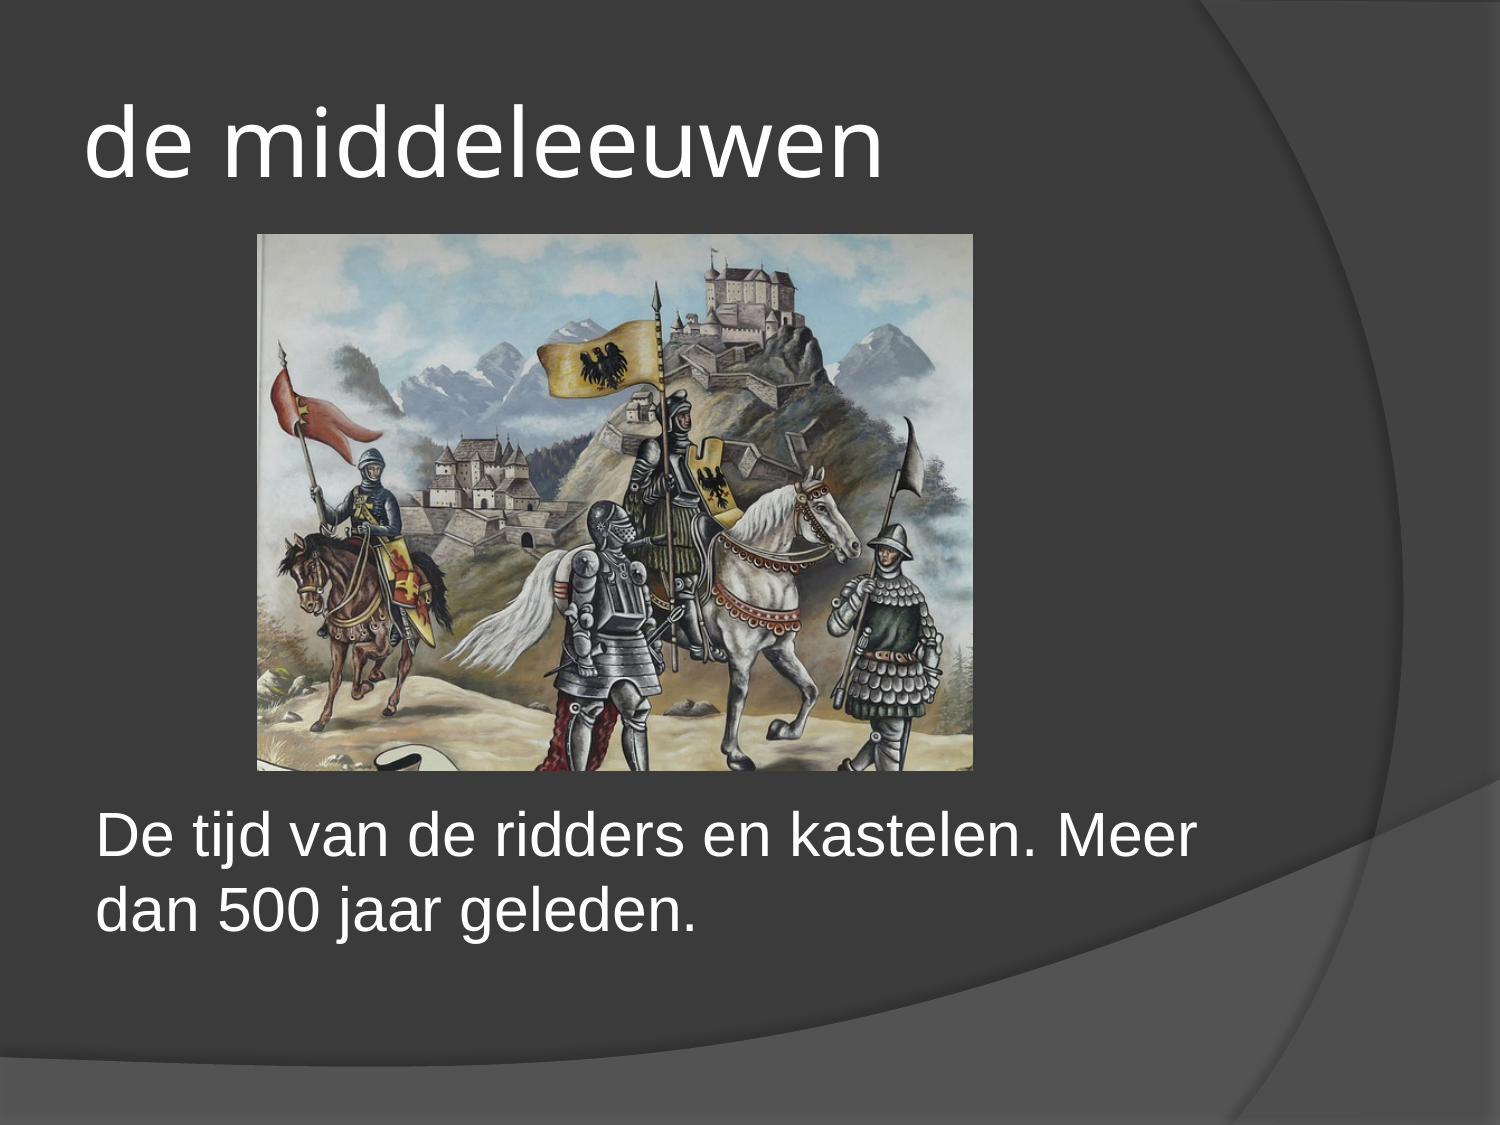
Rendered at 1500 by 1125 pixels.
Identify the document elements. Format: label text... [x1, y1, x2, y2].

list De tijd van de ridders en kastelen. Meer dan 500 jaar geleden. [75, 786, 1300, 1005]
title de middeleeuwen [75, 45, 1300, 233]
picture [257, 234, 973, 771]
